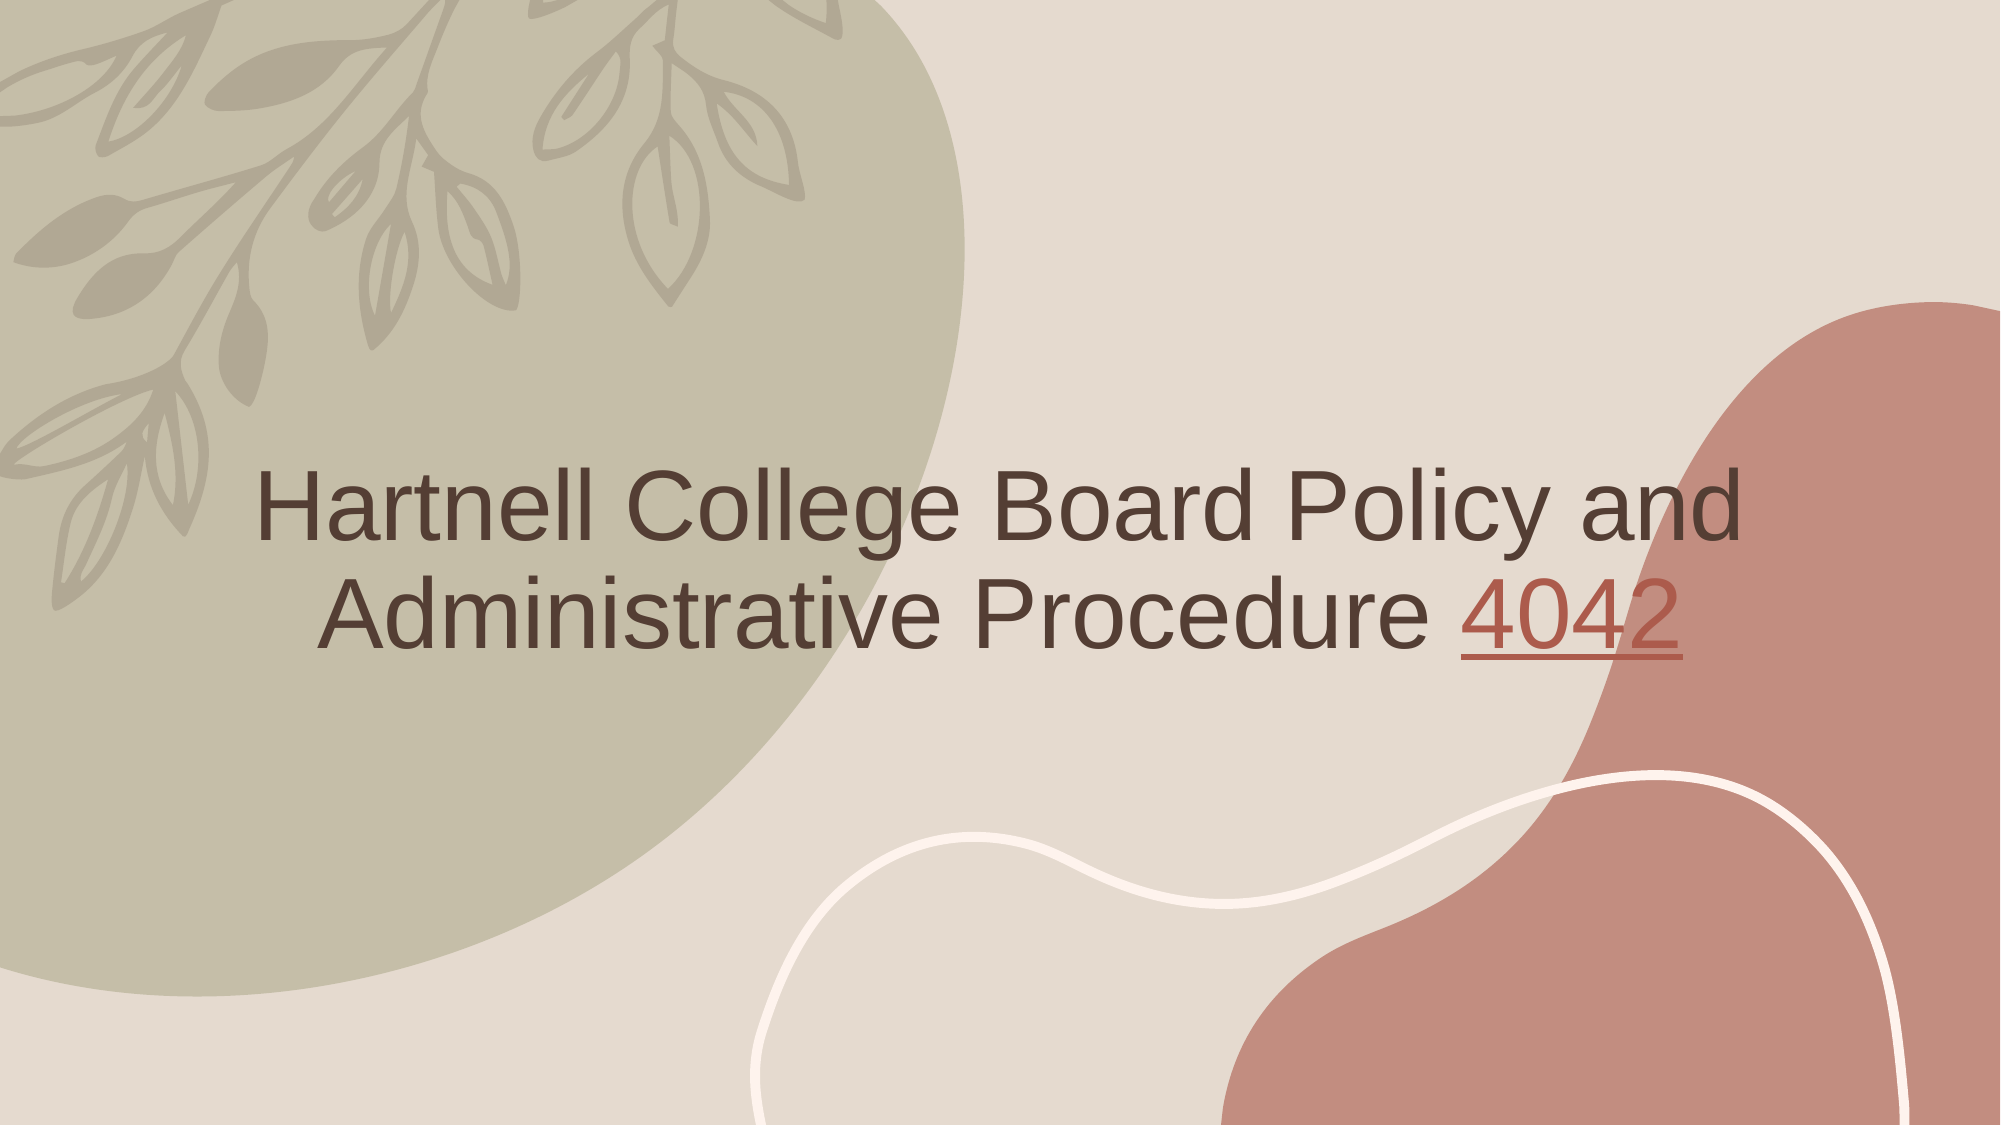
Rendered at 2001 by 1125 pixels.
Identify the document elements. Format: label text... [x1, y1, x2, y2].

title Hartnell College Board Policy and Administrative Procedure 4042 [150, 149, 1850, 975]
